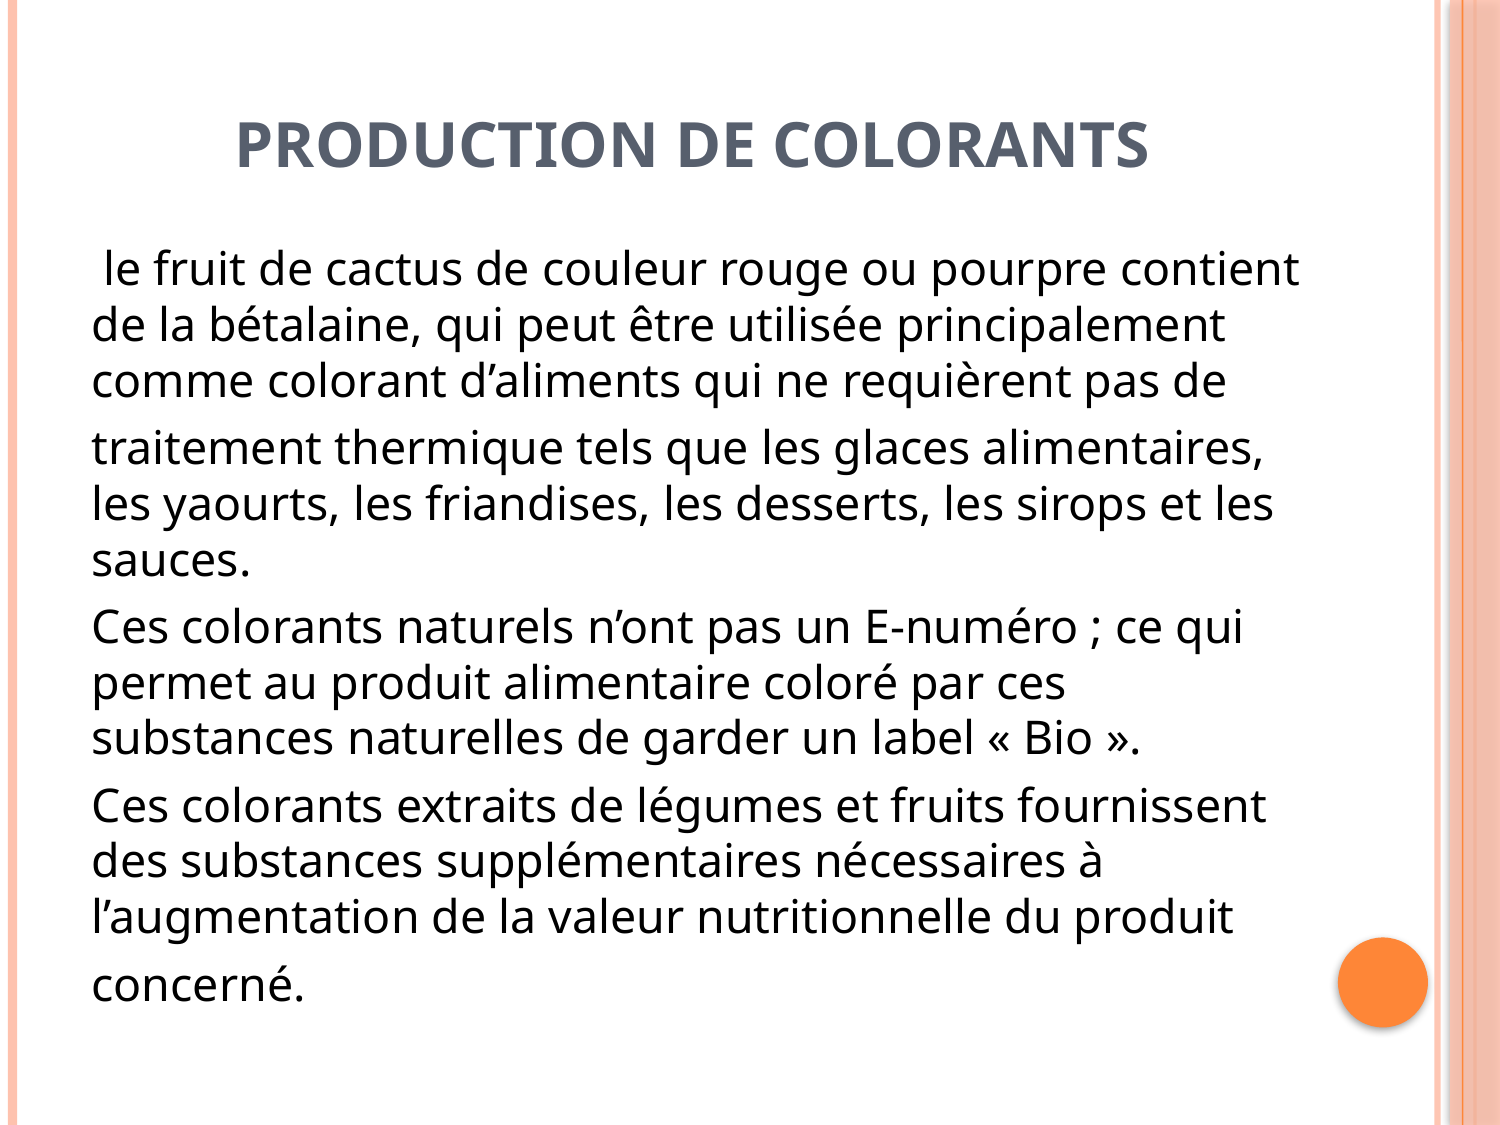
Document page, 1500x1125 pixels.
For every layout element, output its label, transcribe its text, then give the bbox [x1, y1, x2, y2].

list le fruit de cactus de couleur rouge ou pourpre contient de la bétalaine, qui peut être utilisée principalement comme colorant d’aliments qui ne requièrent pas de traitement thermique tels que les glaces alimentaires, les yaourts, les friandises, les desserts, les sirops et les sauces. Ces colorants naturels n’ont pas un E-numéro ; ce qui permet au produit alimentaire coloré par ces substances naturelles de garder un label « Bio ». Ces colorants extraits de légumes et fruits fournissent des substances supplémentaires nécessaires à l’augmentation de la valeur nutritionnelle du produit concerné. [76, 231, 1329, 1032]
title Production de colorants [88, 78, 1314, 188]
